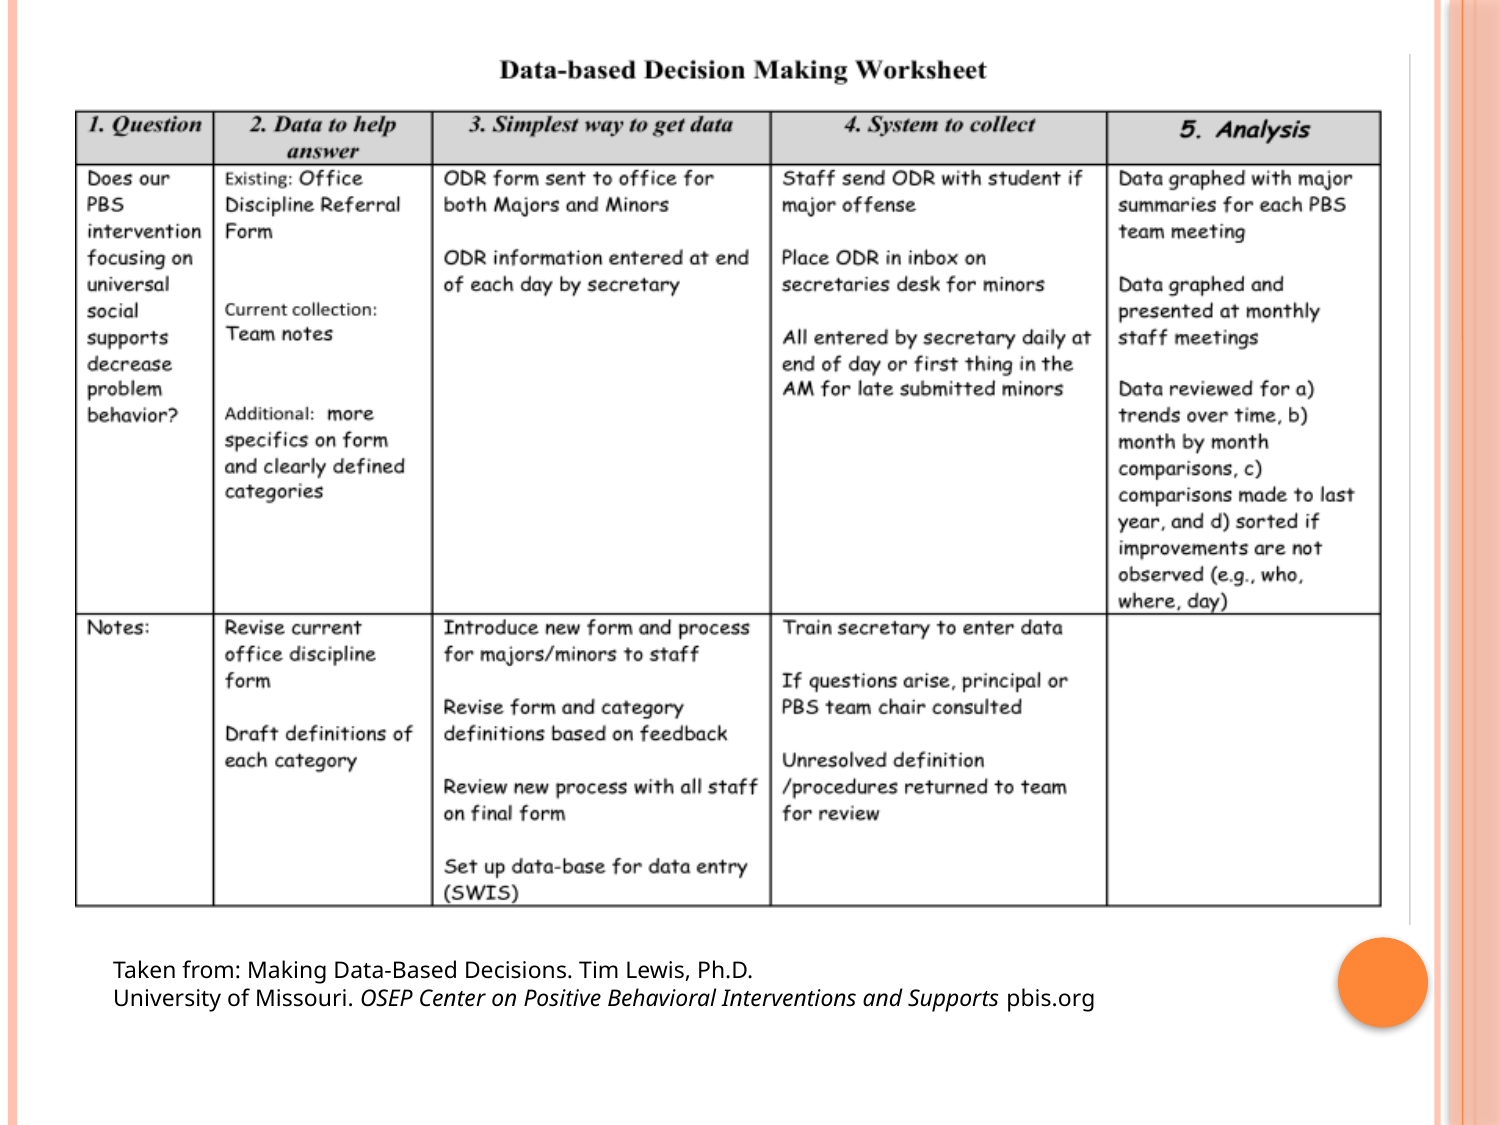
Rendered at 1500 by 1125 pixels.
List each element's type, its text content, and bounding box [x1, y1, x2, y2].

picture [74, 53, 1426, 926]
text_box Taken from: Making Data-Based Decisions. Tim Lewis, Ph.D. University of Missouri. OSEP Center on Positive Behavioral Interventions and Supports pbis.org [98, 948, 1111, 1064]
